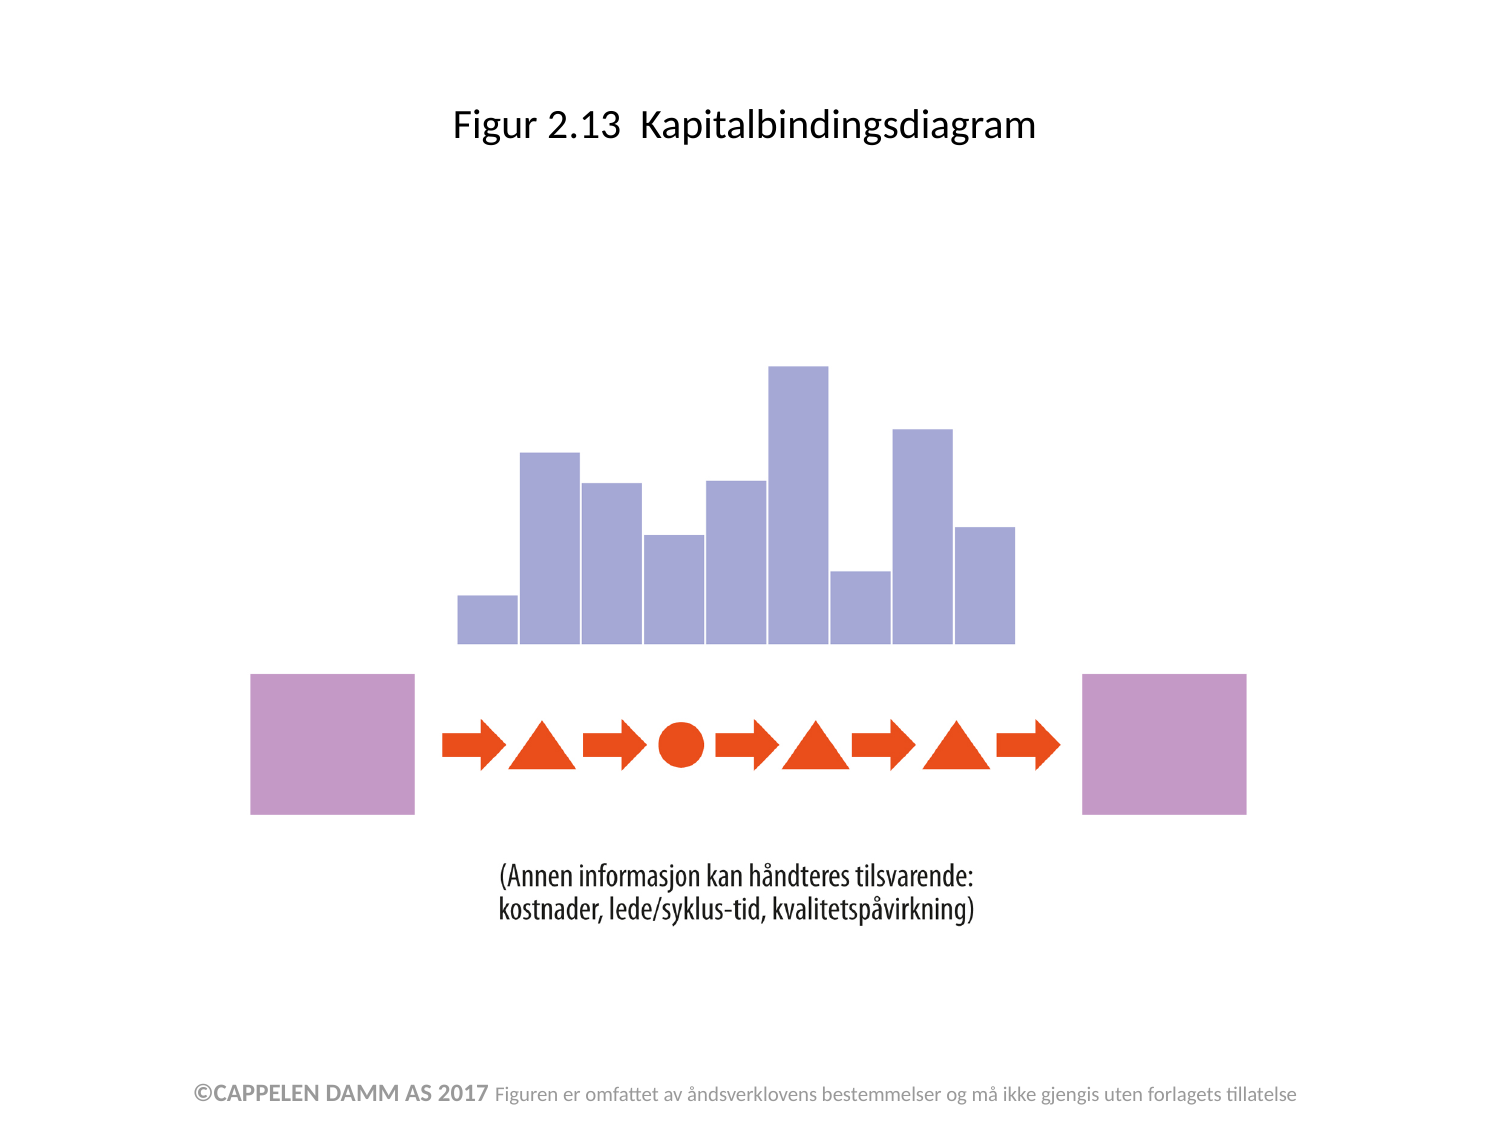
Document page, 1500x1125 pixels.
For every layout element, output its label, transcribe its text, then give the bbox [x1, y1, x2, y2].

footer ©CAPPELEN DAMM AS 2017 Figuren er omfattet av åndsverklovens bestemmelser og må ikke gjengis uten forlagets tillatelse [13, 1082, 1477, 1125]
picture [230, 349, 1266, 941]
title Figur 2.13 Kapitalbindingsdiagram [13, 28, 1477, 216]
